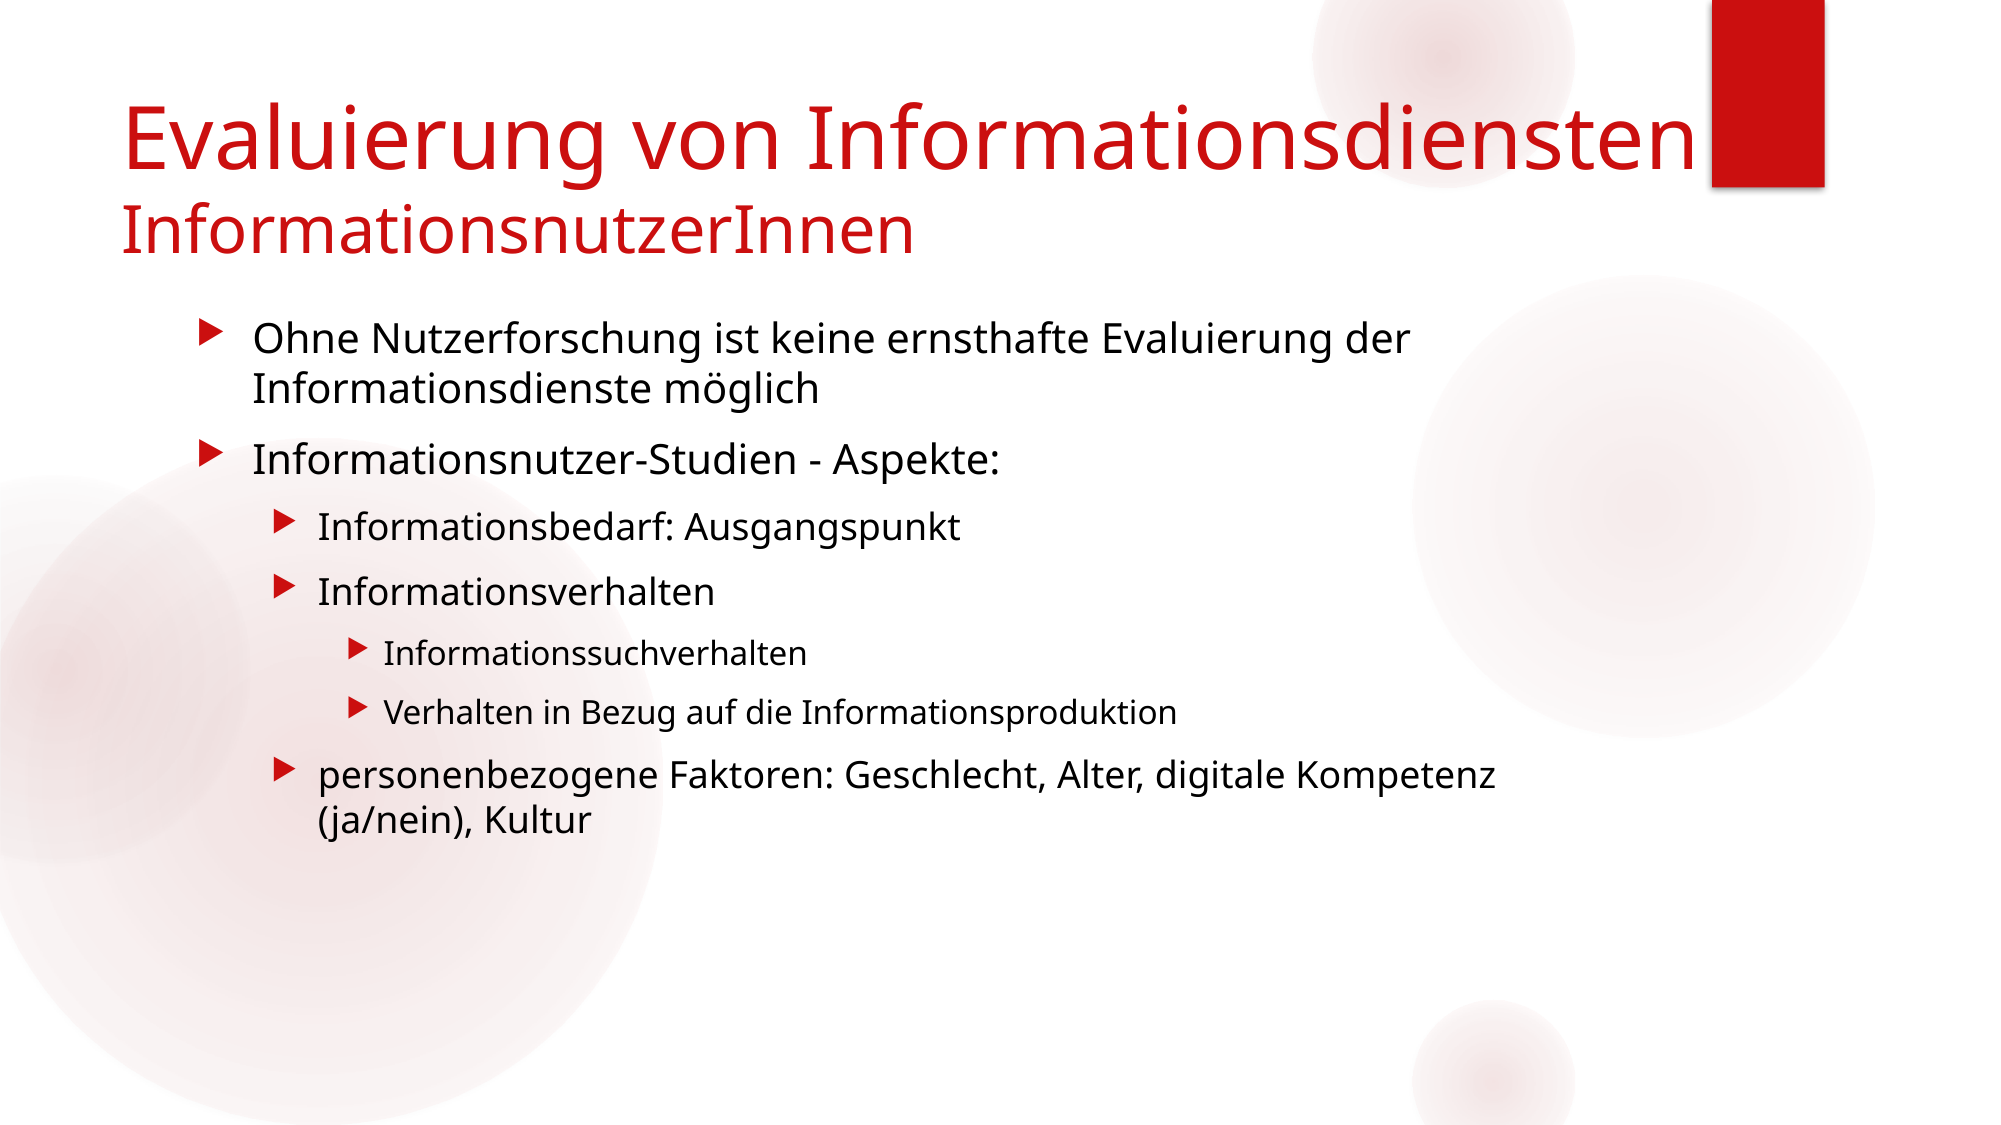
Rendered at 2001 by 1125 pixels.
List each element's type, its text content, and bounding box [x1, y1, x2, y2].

title Evaluierung von Informationsdiensten InformationsnutzerInnen [106, 74, 1735, 304]
list Ohne Nutzerforschung ist keine ernsthafte Evaluierung der Informationsdienste möglich Informationsnutzer-Studien - Aspekte: Informationsbedarf: Ausgangspunkt Informationsverhalten Informationssuchverhalten Verhalten in Bezug auf die Informationsproduktion personenbezogene Faktoren: Geschlecht, Alter, digitale Kompetenz (ja/nein), Kultur [181, 304, 1649, 1084]
